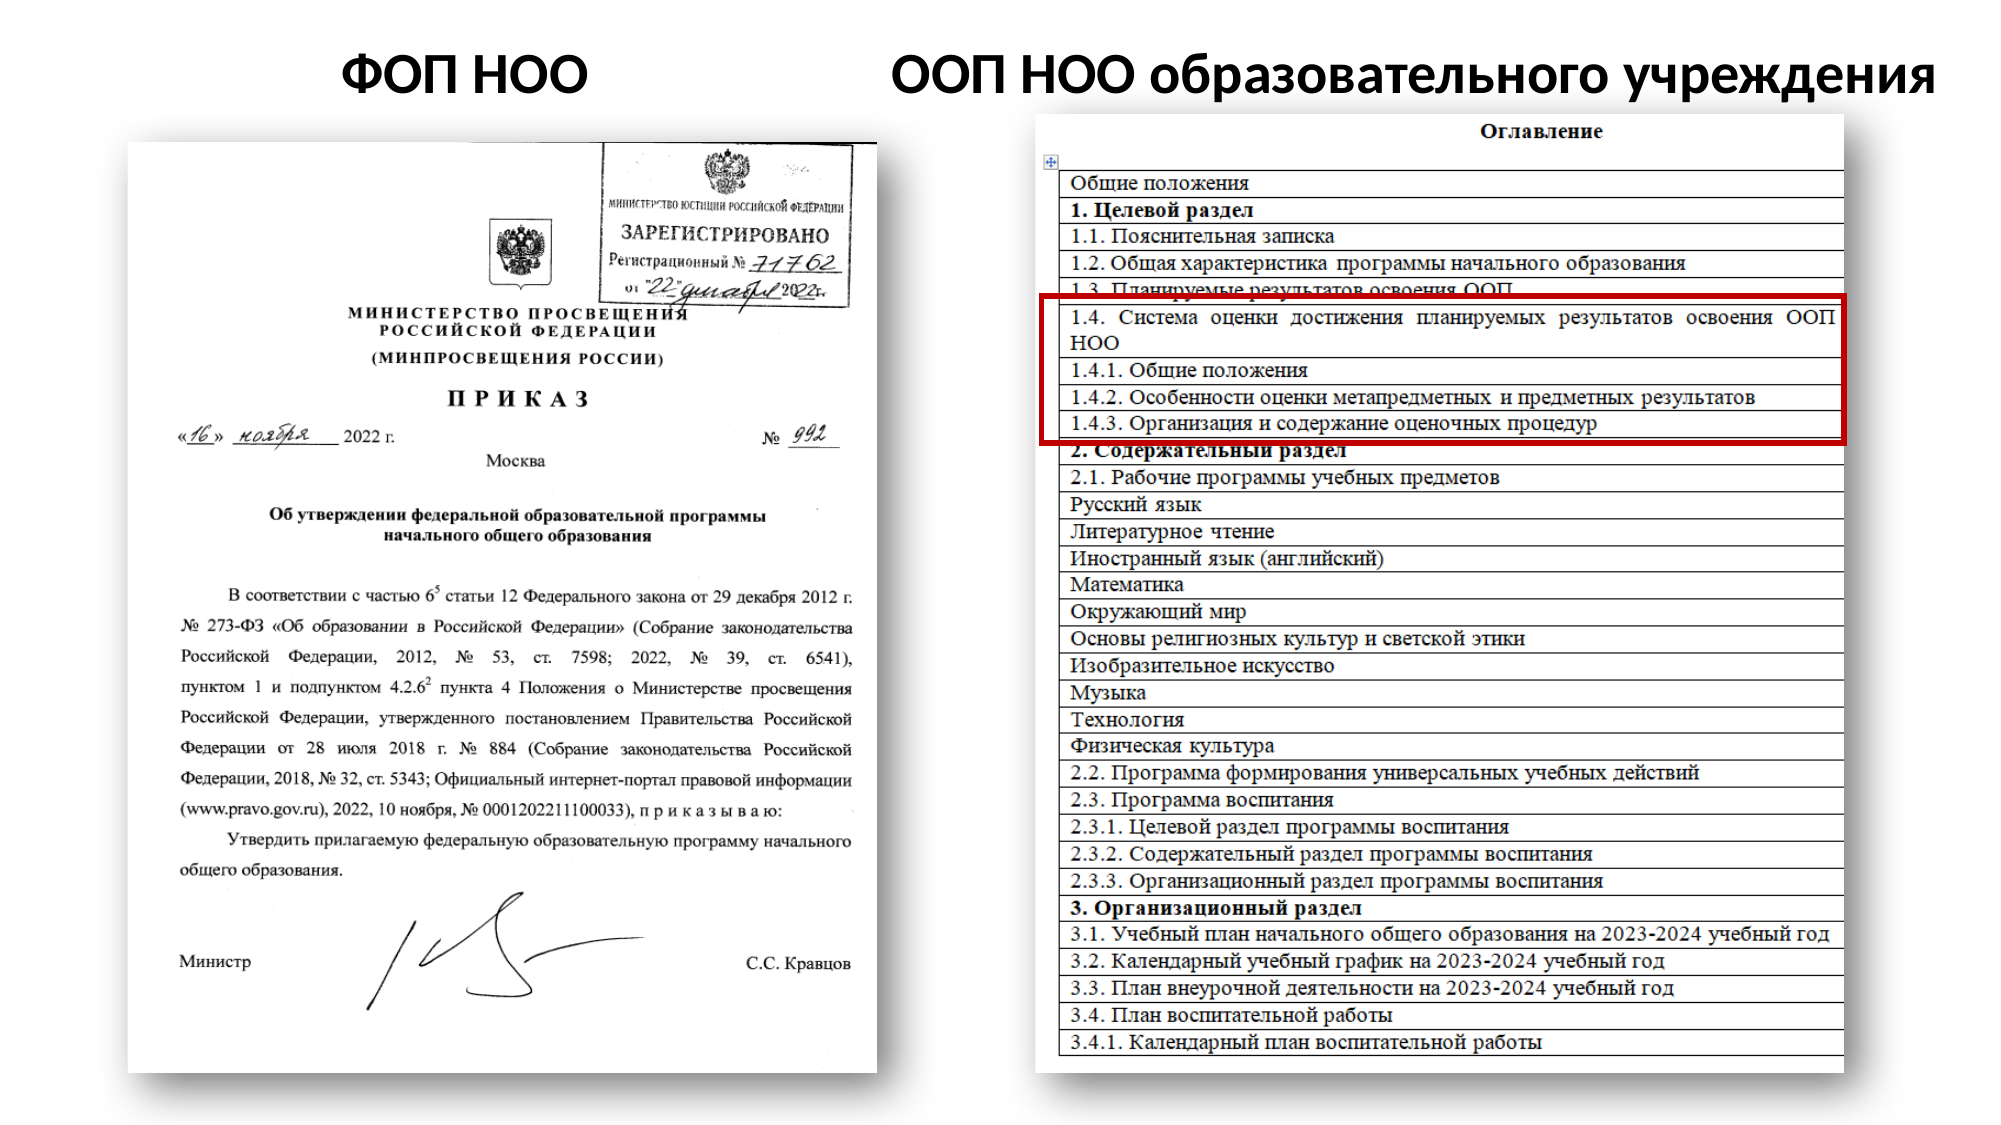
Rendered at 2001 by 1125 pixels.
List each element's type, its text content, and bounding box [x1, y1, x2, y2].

picture [1035, 114, 1845, 1073]
text_box ФОП НОО [80, 27, 849, 113]
text_box ООП НОО образовательного учреждения [876, 27, 1980, 113]
picture [127, 142, 877, 1073]
